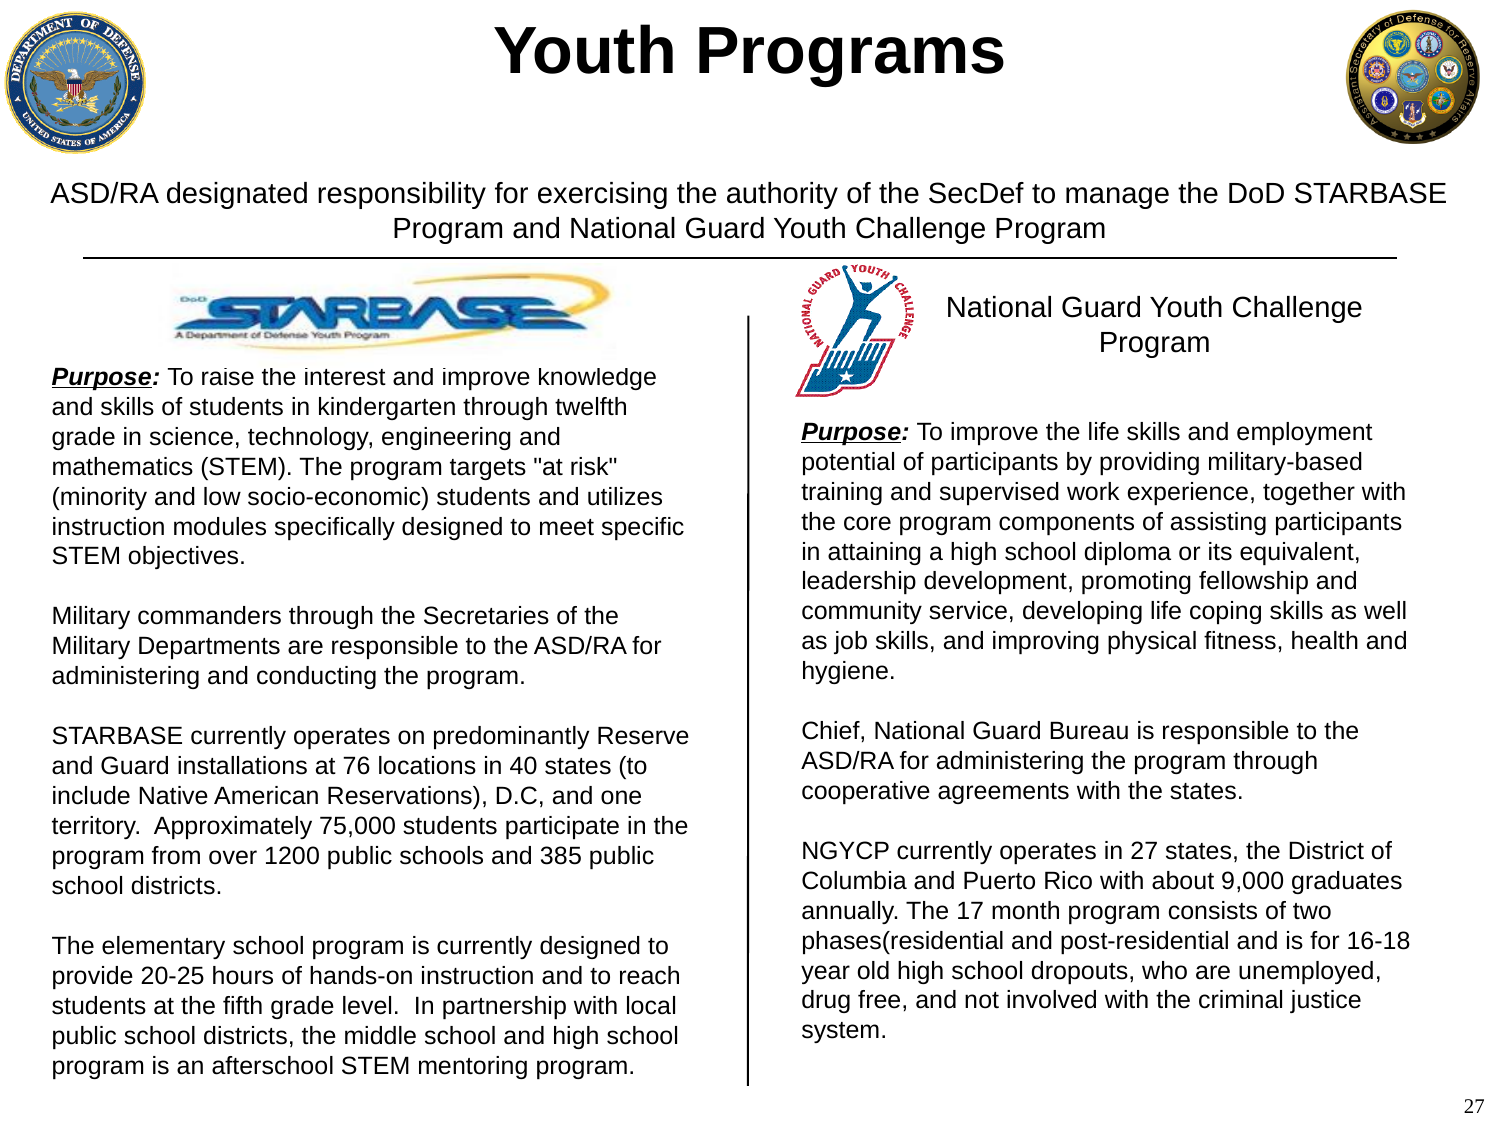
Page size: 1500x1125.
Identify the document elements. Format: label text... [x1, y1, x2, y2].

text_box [36, 257, 1431, 1096]
slide_number 27 [1149, 1046, 1500, 1125]
picture [0, 7, 151, 158]
picture [1344, 9, 1480, 144]
text_box ASD/RA designated responsibility for exercising the authority of the SecDef to manage the DoD STARBASE Program and National Guard Youth Challenge Program [0, 167, 1500, 252]
title Youth Programs [0, 0, 1500, 143]
